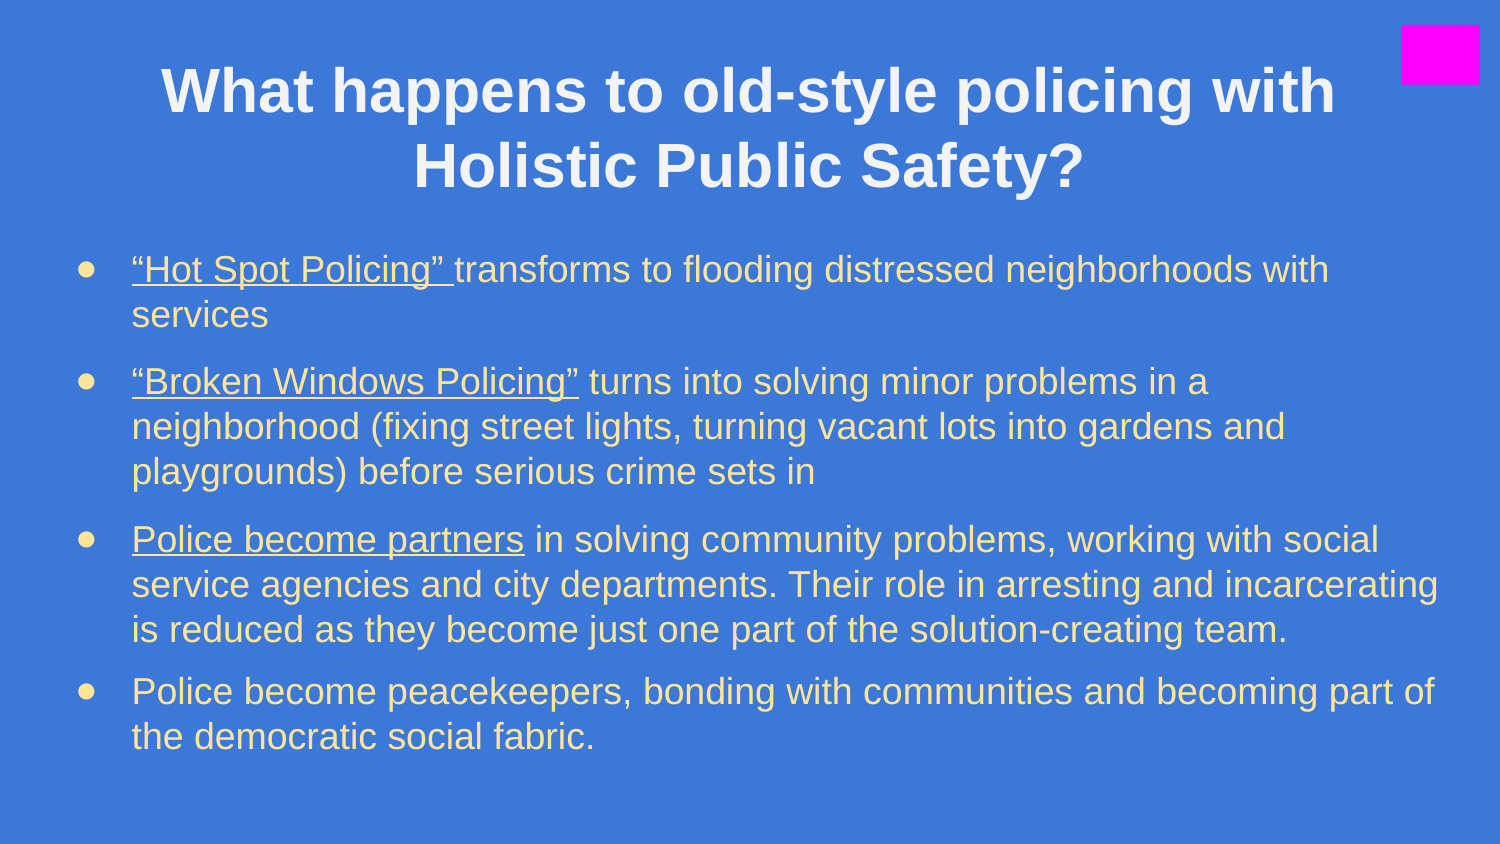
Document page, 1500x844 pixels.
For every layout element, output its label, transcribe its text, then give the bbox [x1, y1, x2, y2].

text_box [1401, 24, 1480, 85]
text_box What happens to old-style policing with Holistic Public Safety? “Hot Spot Policing” transforms to flooding distressed neighborhoods with services “Broken Windows Policing” turns into solving minor problems in a neighborhood (fixing street lights, turning vacant lots into gardens and playgrounds) before serious crime sets in Police become partners in solving community problems, working with social service agencies and city departments. Their role in arresting and incarcerating is reduced as they become just one part of the solution-creating team. Police become peacekeepers, bonding with communities and becoming part of the democratic social fabric. [41, 34, 1459, 652]
